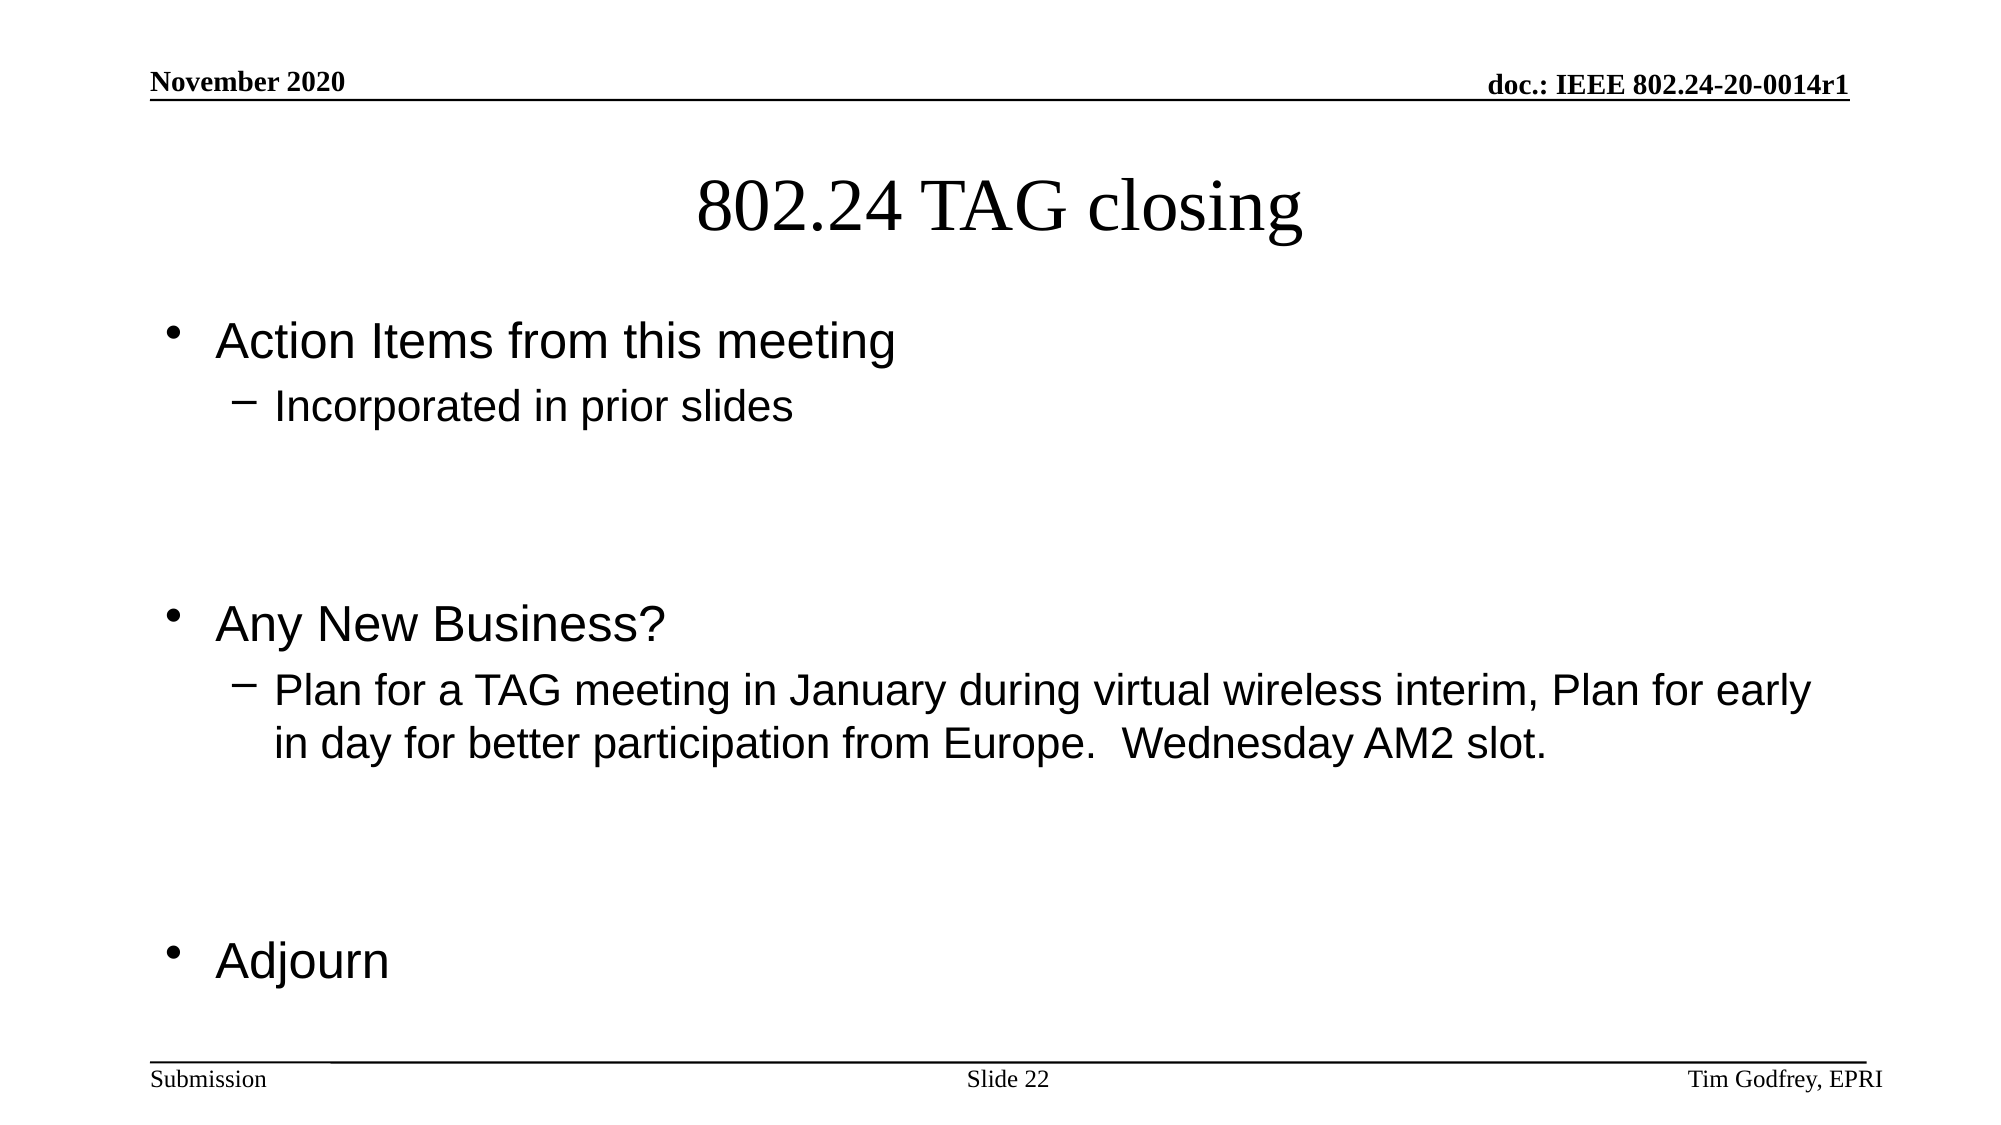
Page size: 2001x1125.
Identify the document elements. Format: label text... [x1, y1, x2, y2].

title 802.24 TAG closing [150, 112, 1850, 288]
slide_number Slide 22 [966, 1062, 1051, 1093]
list Action Items from this meeting Incorporated in prior slides Any New Business? Plan for a TAG meeting in January during virtual wireless interim, Plan for early in day for better participation from Europe. Wednesday AM2 slot. Adjourn [150, 299, 1863, 1000]
footer Tim Godfrey, EPRI [1200, 1062, 1884, 1108]
